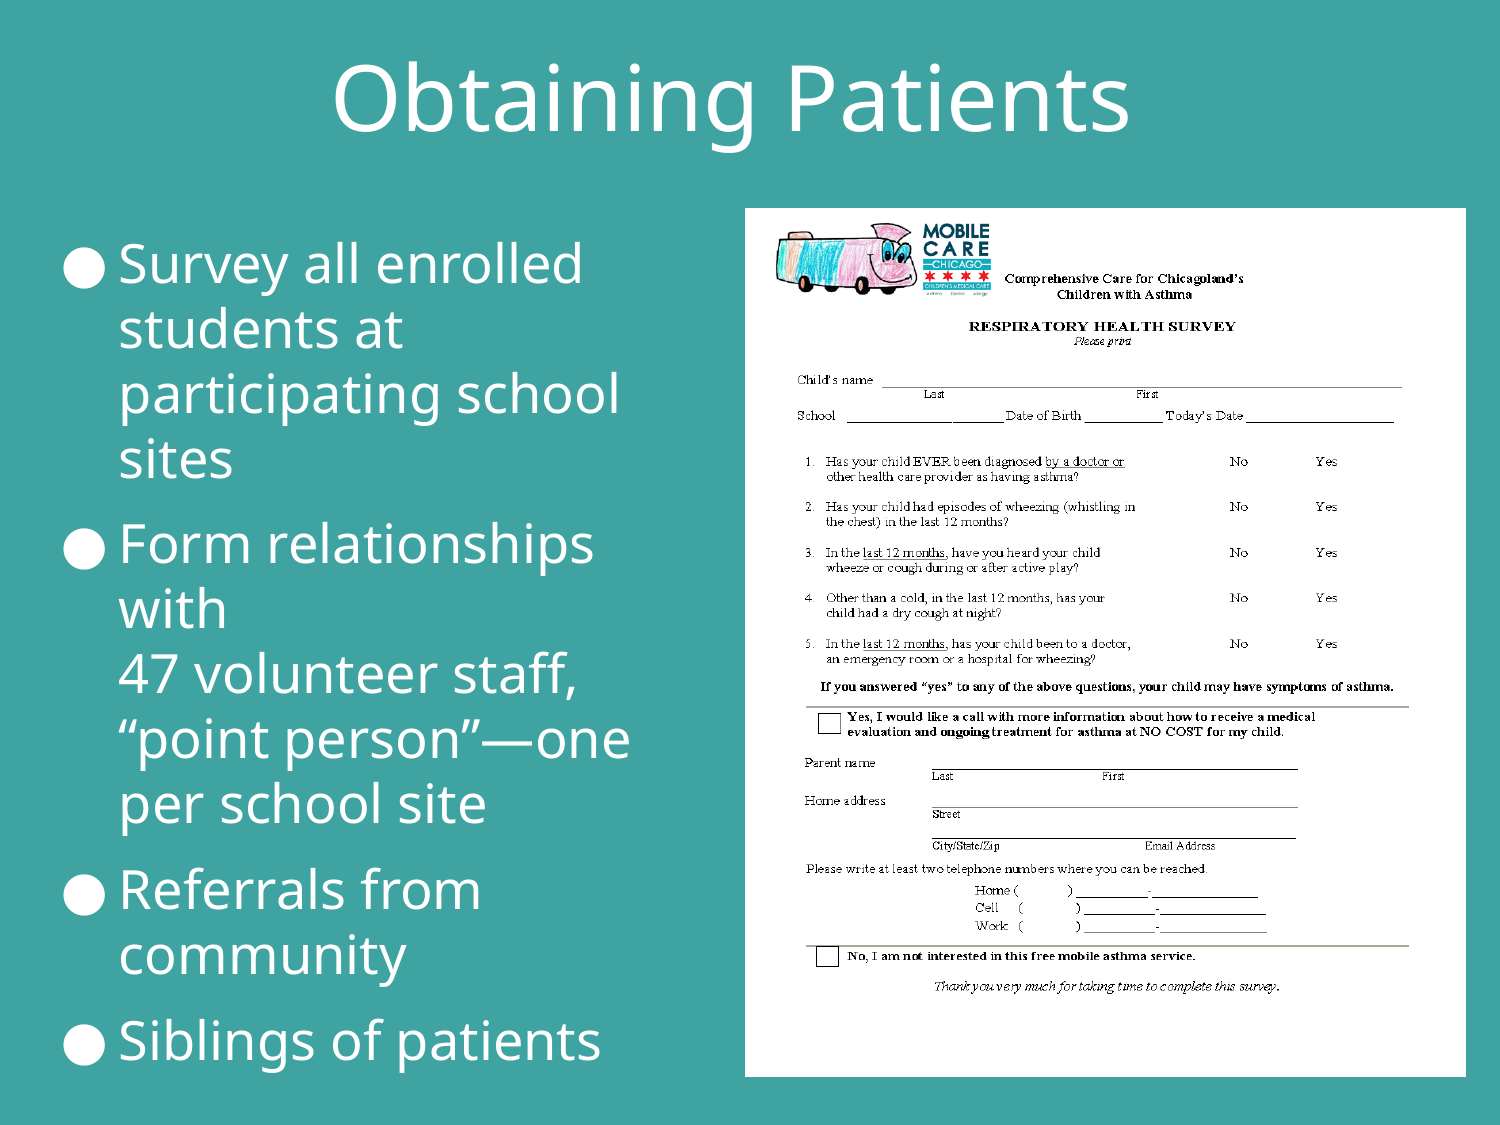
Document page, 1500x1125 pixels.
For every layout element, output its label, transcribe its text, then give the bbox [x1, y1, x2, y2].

text_box Survey all enrolled students at participating school sites Form relationships with 47 volunteer staff, “point person”—one per school site Referrals from community Siblings of patients [28, 221, 723, 1072]
title Obtaining Patients [56, 0, 1407, 189]
picture [744, 208, 1467, 1078]
